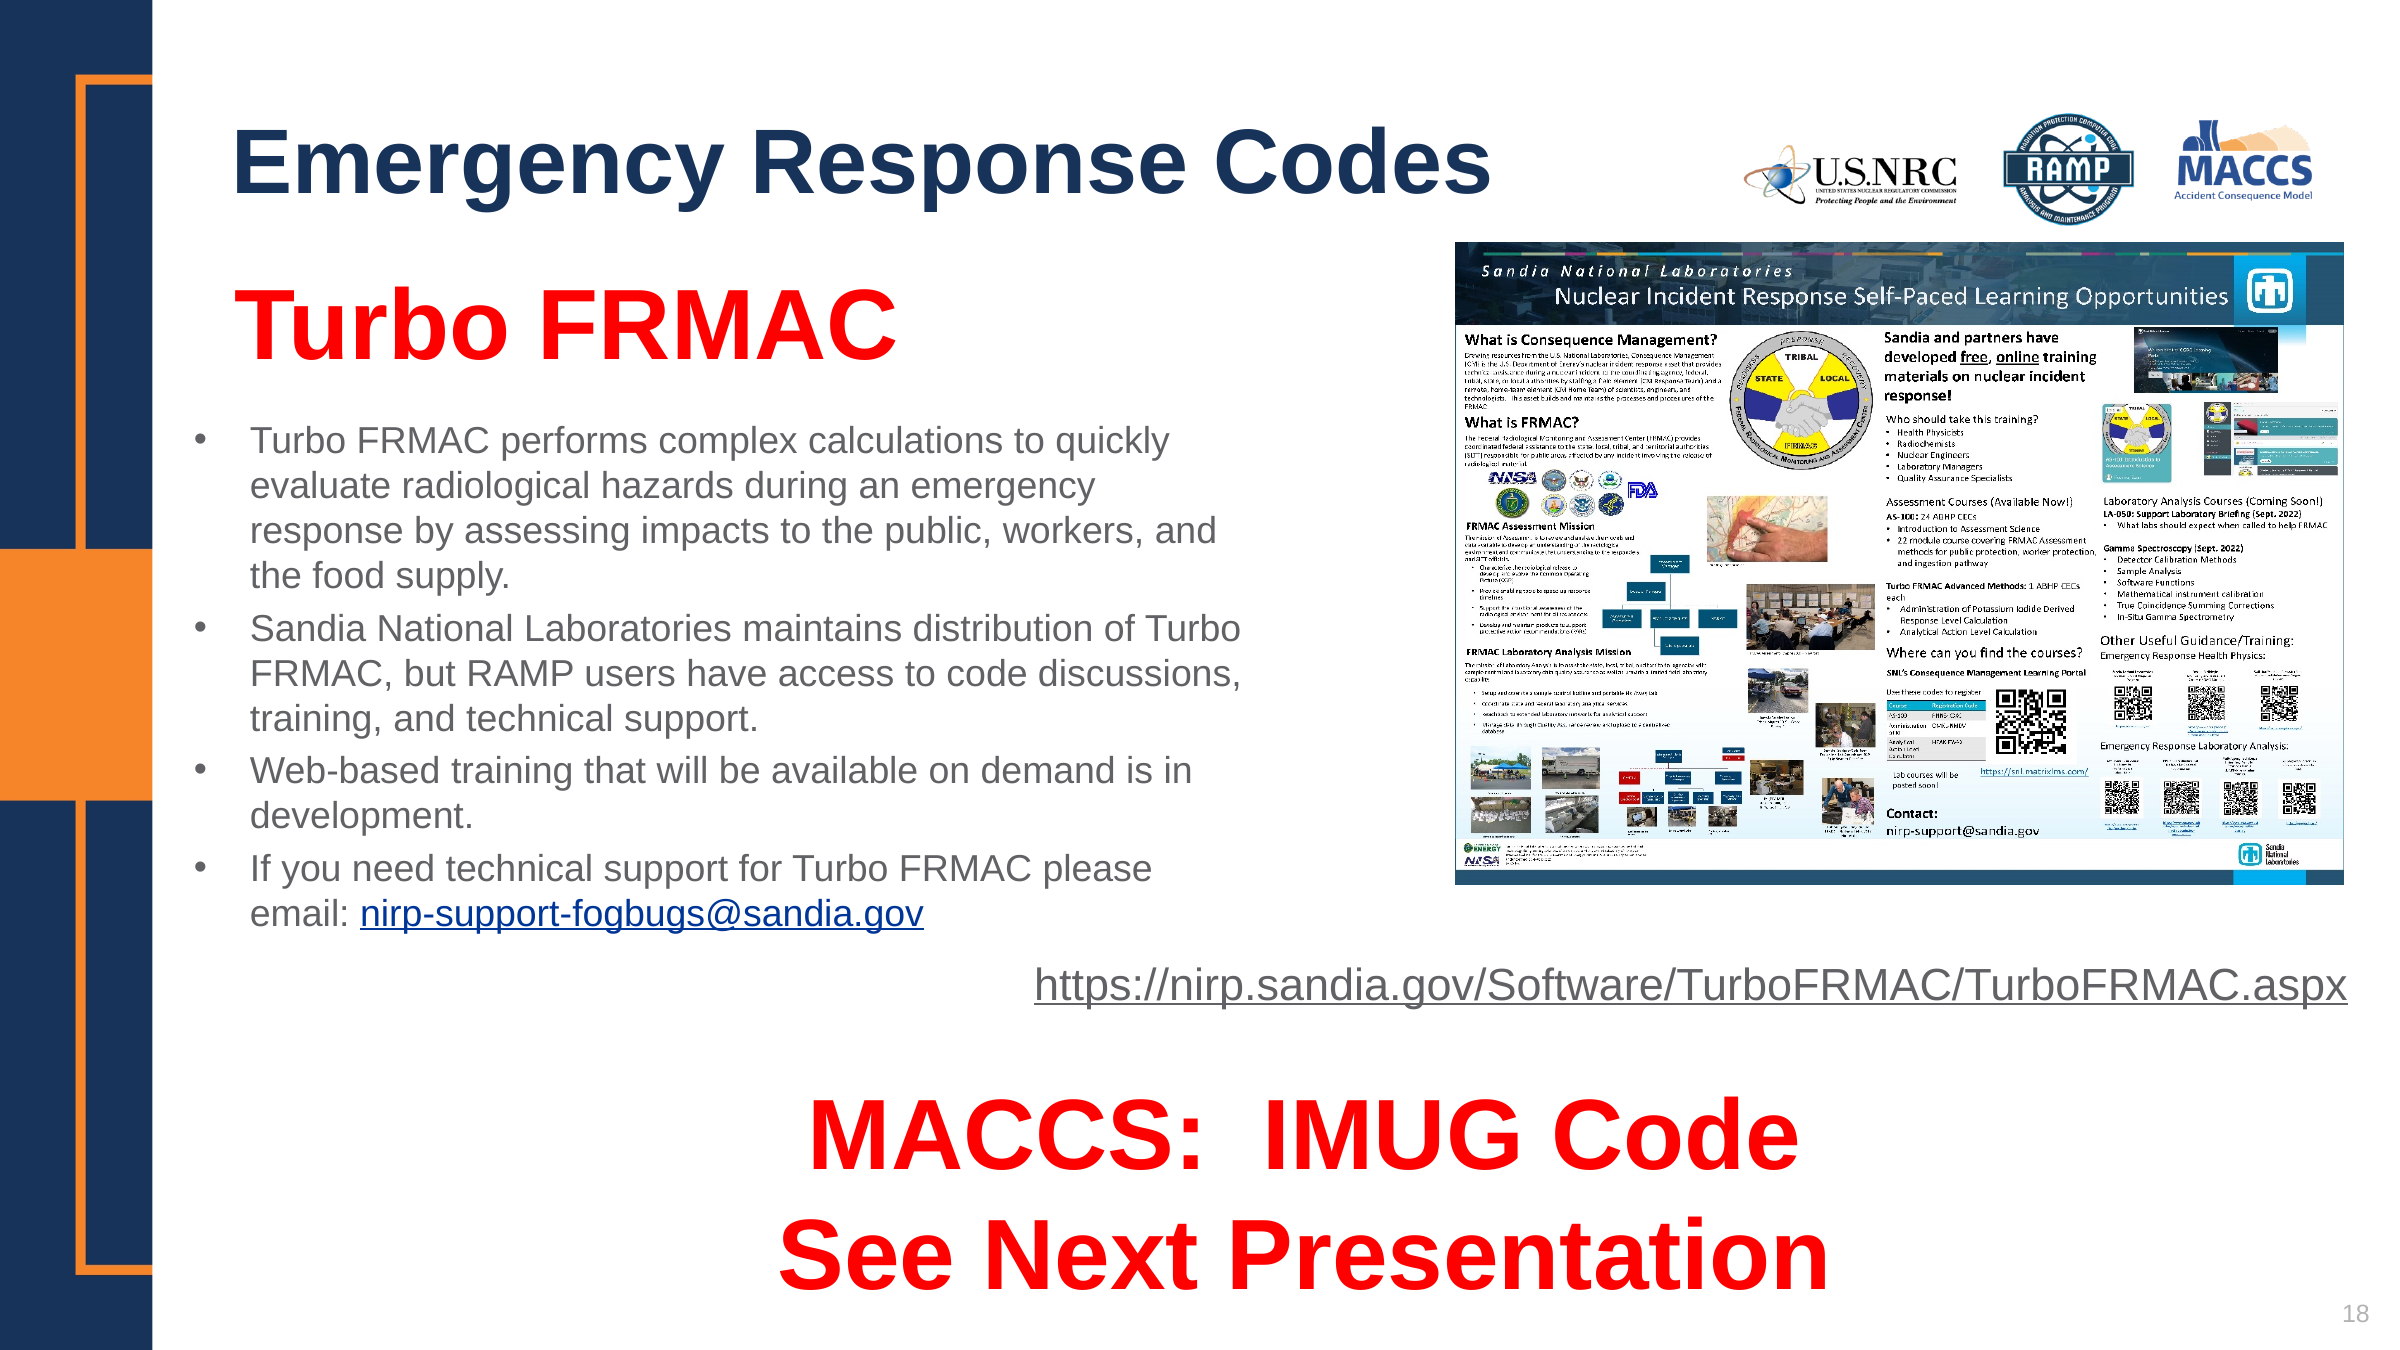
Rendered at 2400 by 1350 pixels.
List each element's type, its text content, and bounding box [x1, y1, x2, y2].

picture [1737, 106, 2320, 234]
text_box Turbo FRMAC performs complex calculations to quickly evaluate radiological hazards during an emergency response by assessing impacts to the public, workers, and the food supply. Sandia National Laboratories maintains distribution of Turbo FRMAC, but RAMP users have access to code discussions, training, and technical support. Web-based training that will be available on demand is in development. If you need technical support for Turbo FRMAC please email: nirp-support-fogbugs@sandia.gov [178, 408, 1262, 948]
title Emergency Response Codes [231, 77, 1556, 222]
slide_number 18 [2295, 1275, 2370, 1350]
text_box https://nirp.sandia.gov/Software/TurboFRMAC/TurboFRMAC.aspx [1019, 948, 2400, 1017]
picture [0, 0, 152, 1350]
picture [1455, 242, 2344, 885]
text_box MACCS: IMUG Code See Next Presentation [440, 1106, 2170, 1273]
text_box Turbo FRMAC [209, 236, 925, 402]
